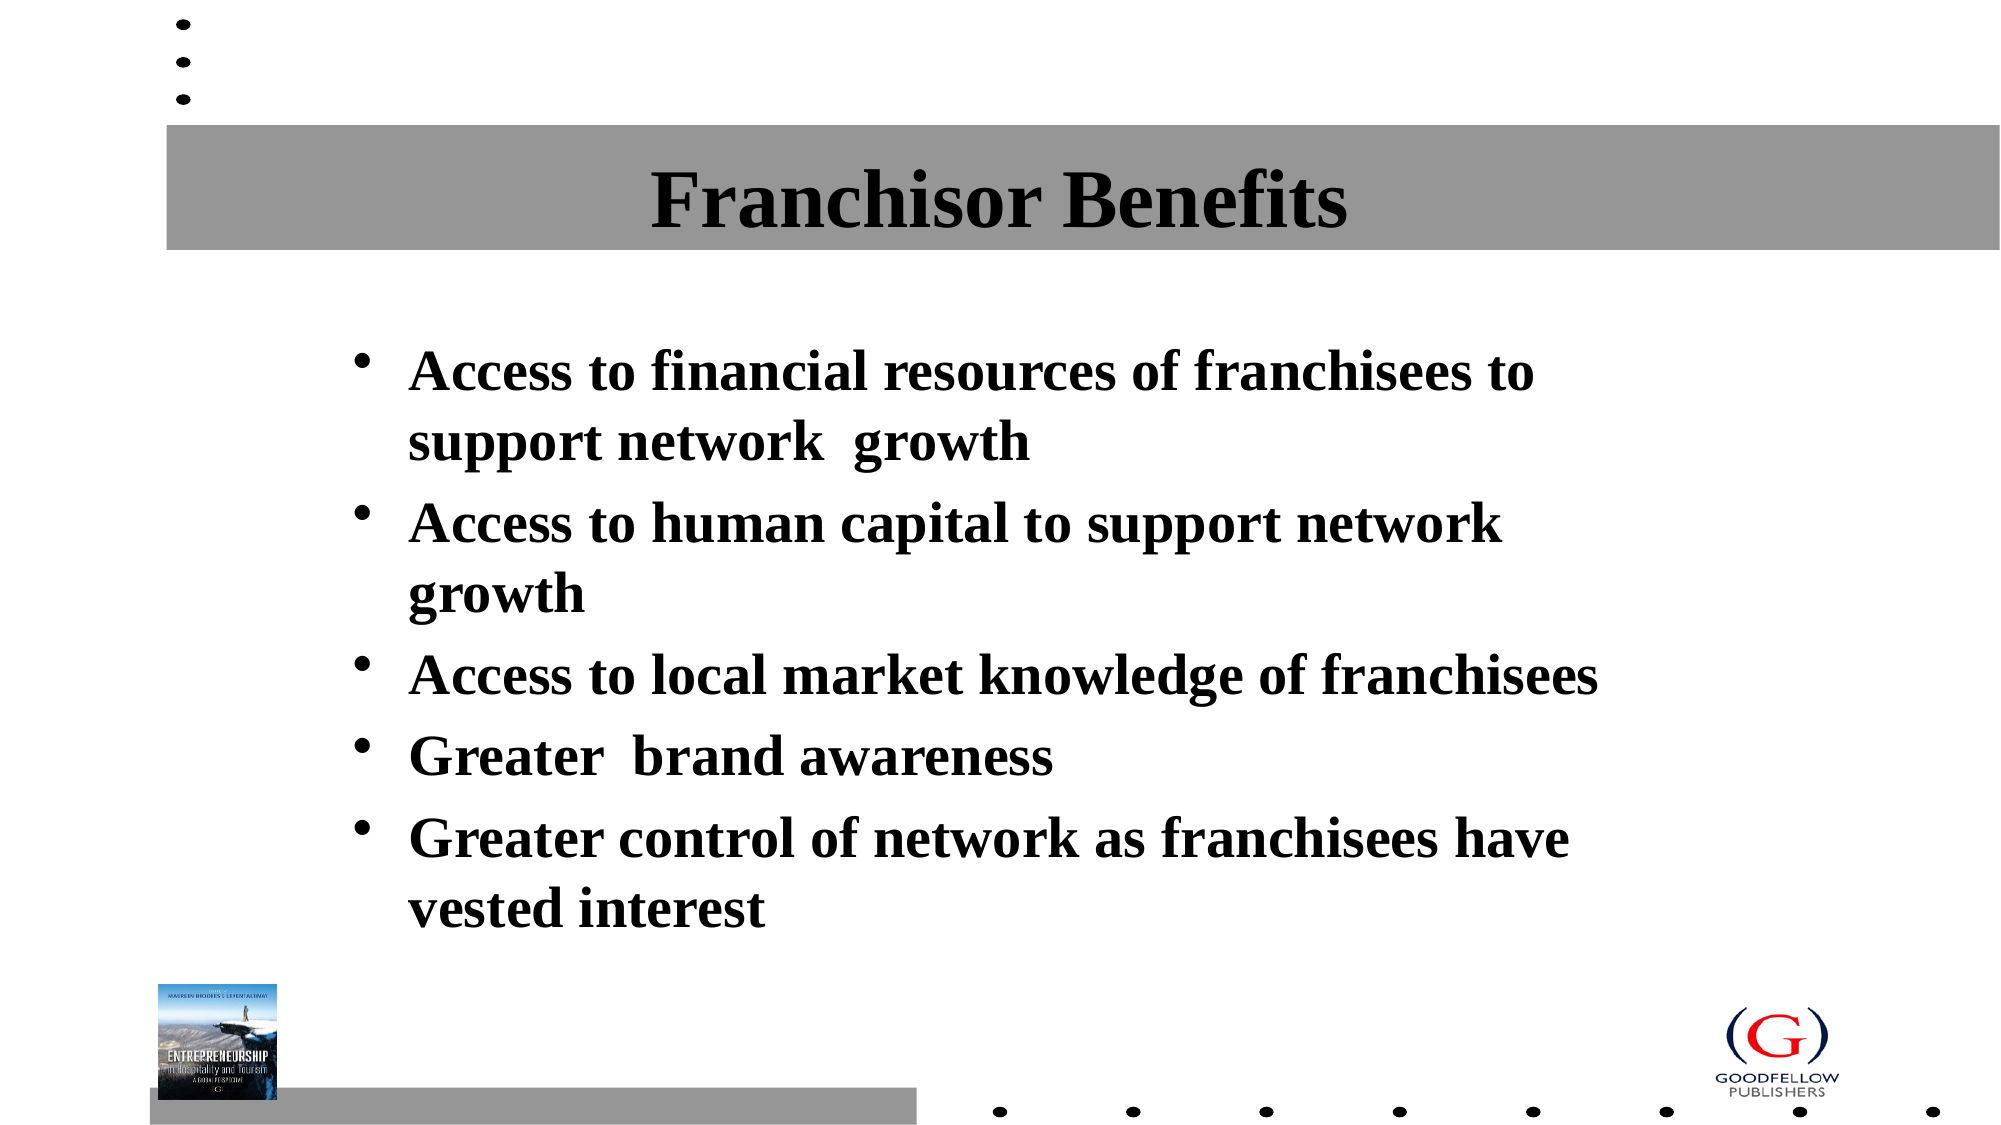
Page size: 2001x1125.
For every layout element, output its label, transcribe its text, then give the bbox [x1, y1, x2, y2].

picture [158, 984, 277, 1100]
title Franchisor Benefits [150, 99, 1850, 288]
list Access to financial resources of franchisees to support network growth Access to human capital to support network growth Access to local market knowledge of franchisees Greater brand awareness Greater control of network as franchisees have vested interest [337, 324, 1638, 1000]
picture [1704, 1004, 1850, 1100]
